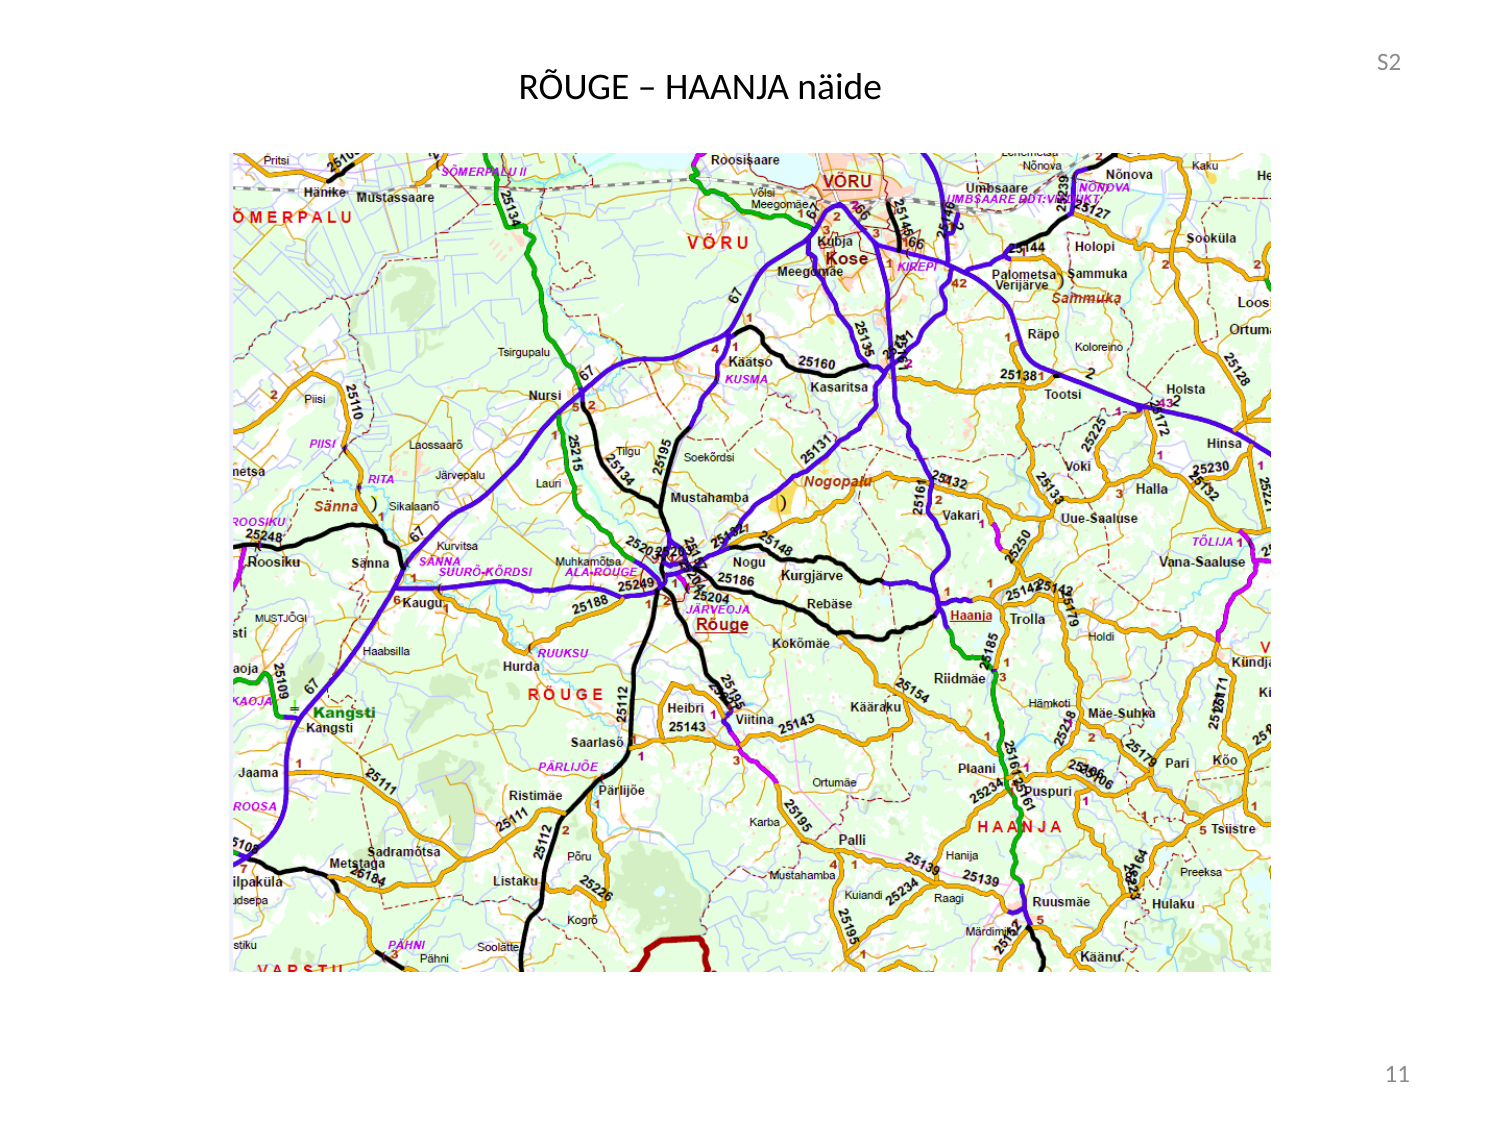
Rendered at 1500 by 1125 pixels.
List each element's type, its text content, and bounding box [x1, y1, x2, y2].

text_box RÕUGE – HAANJA näide [503, 54, 898, 115]
slide_number 11 [1074, 1042, 1425, 1103]
picture [229, 152, 1271, 973]
footer S2 [1316, 30, 1462, 91]
